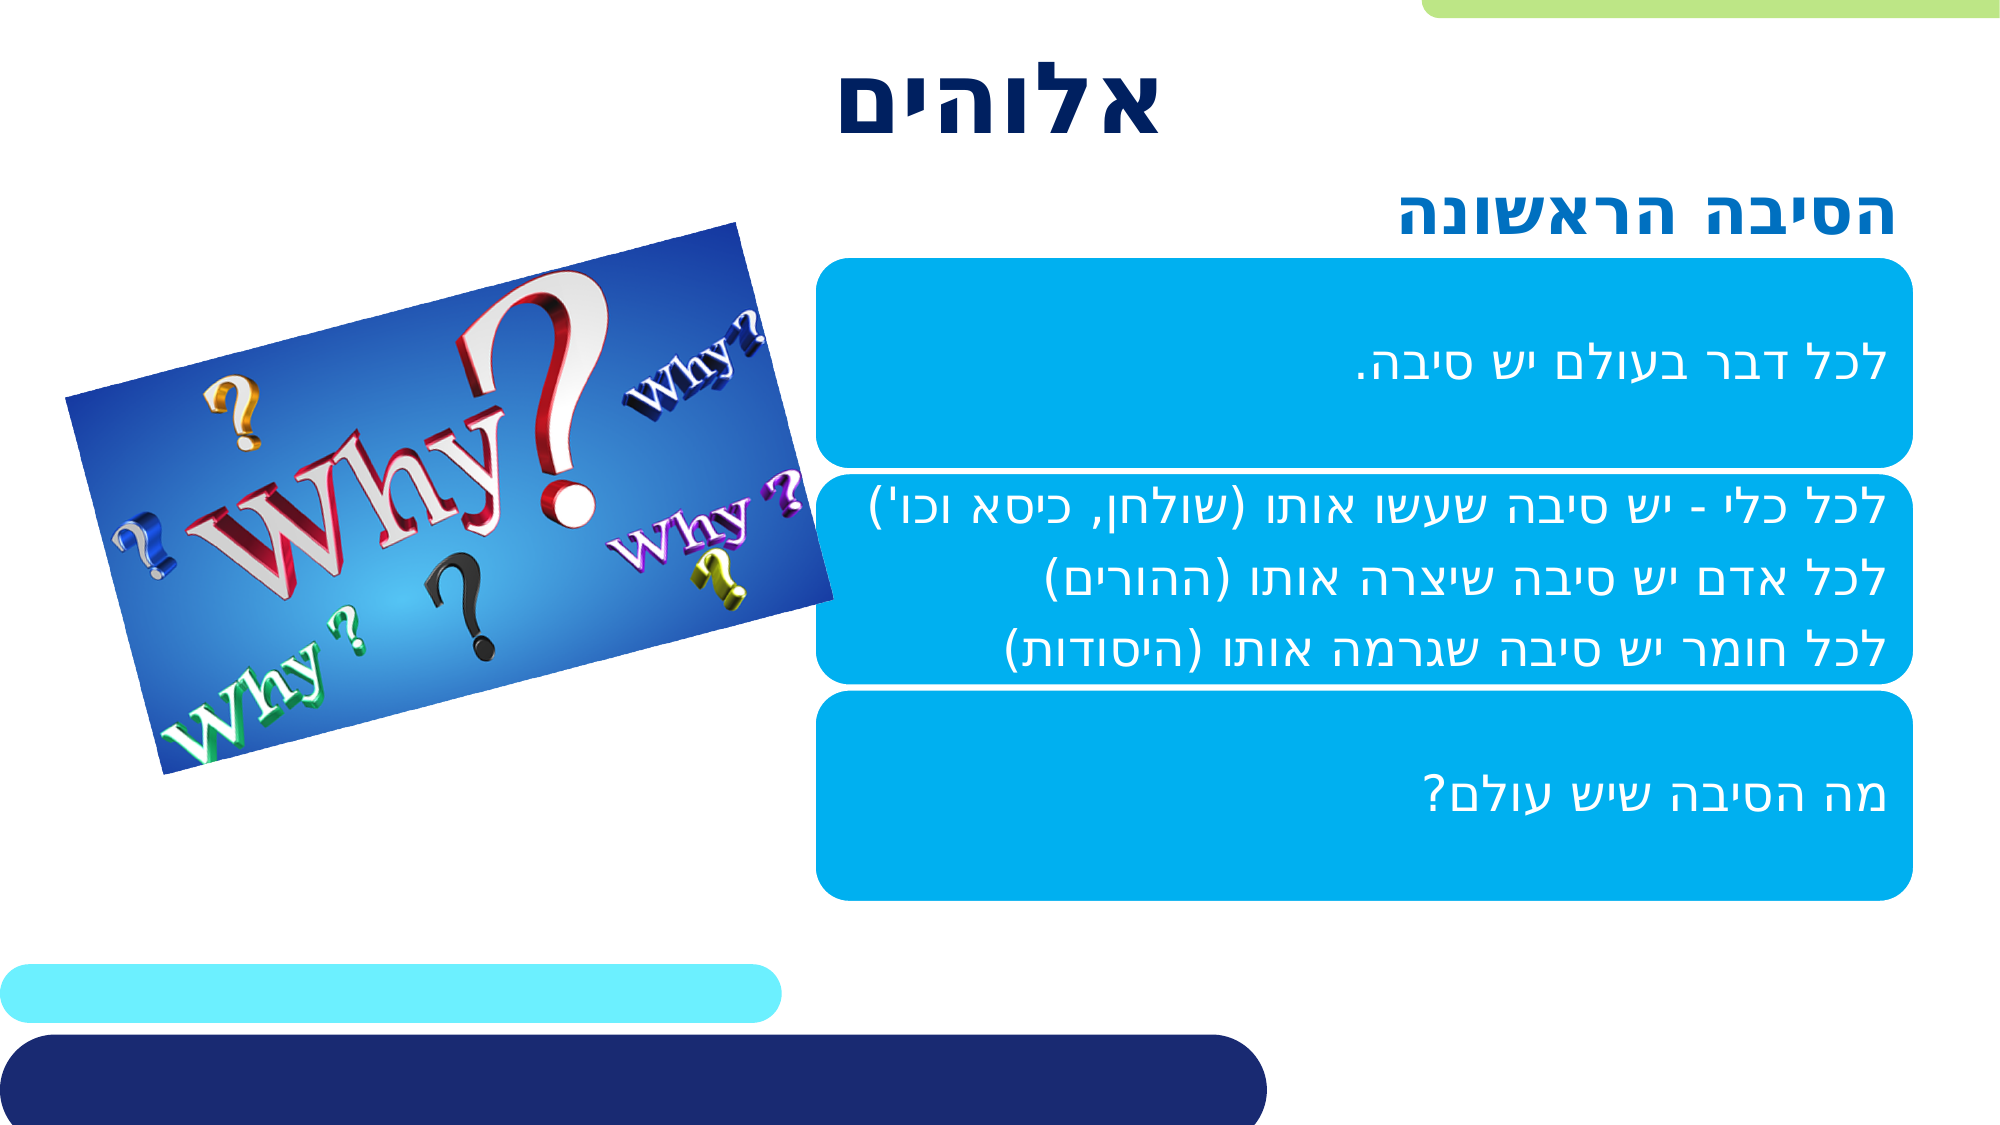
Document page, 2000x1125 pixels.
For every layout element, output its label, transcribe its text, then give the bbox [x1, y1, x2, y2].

list הסיבה הראשונה [84, 167, 1916, 256]
title אלוהים [84, 34, 1916, 154]
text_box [813, 255, 1916, 904]
picture [66, 223, 813, 774]
